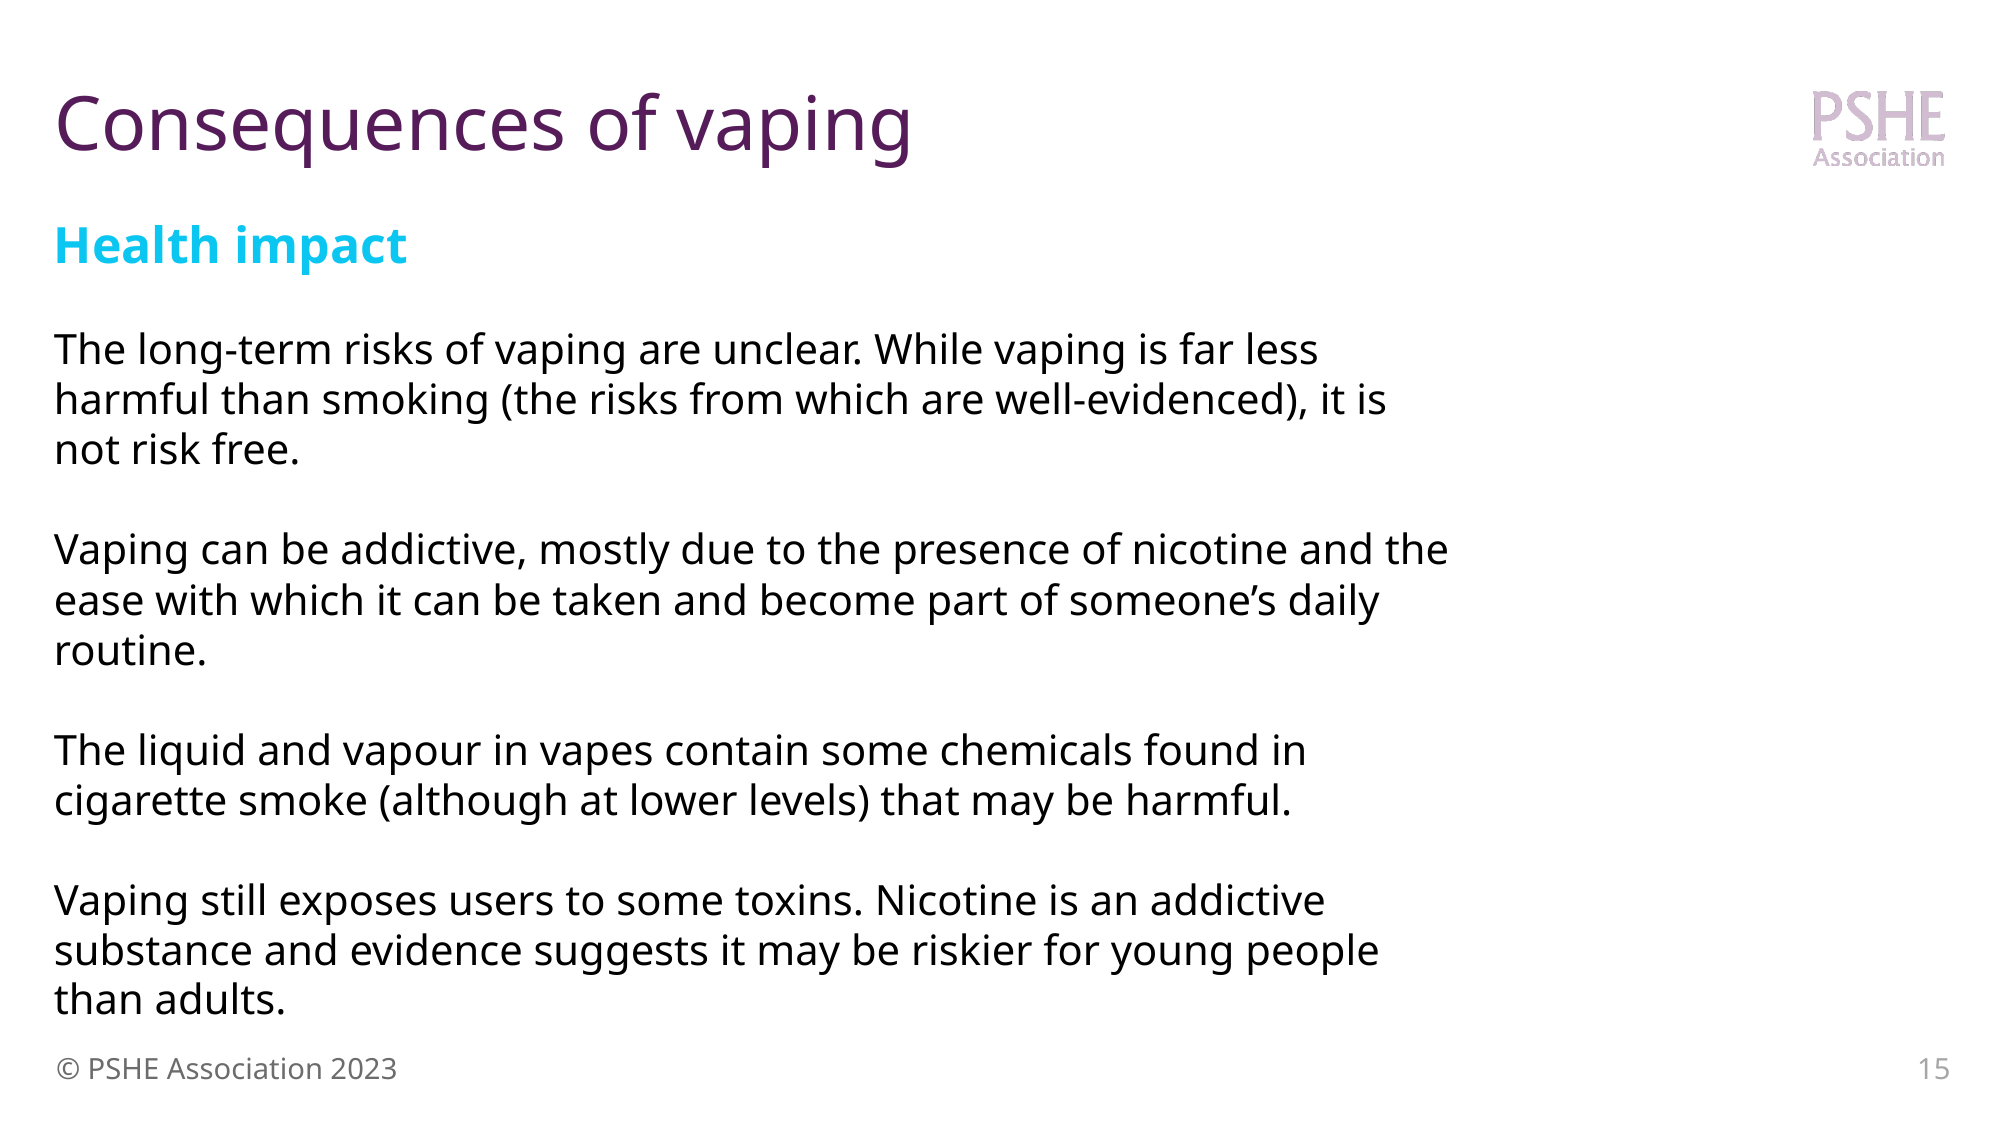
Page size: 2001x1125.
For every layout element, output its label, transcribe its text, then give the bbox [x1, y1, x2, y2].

title Consequences of vaping [39, 64, 1714, 188]
footer © PSHE Association 2023 [41, 1042, 717, 1103]
slide_number 15 [1515, 1042, 1966, 1103]
text_box Health impact The long-term risks of vaping are unclear. While vaping is far less harmful than smoking (the risks from which are well-evidenced), it is not risk free. Vaping can be addictive, mostly due to the presence of nicotine and the ease with which it can be taken and become part of someone’s daily routine. The liquid and vapour in vapes contain some chemicals found in cigarette smoke (although at lower levels) that may be harmful. Vaping still exposes users to some toxins. Nicotine is an addictive substance and evidence suggests it may be riskier for young people than adults. [39, 205, 1473, 1031]
